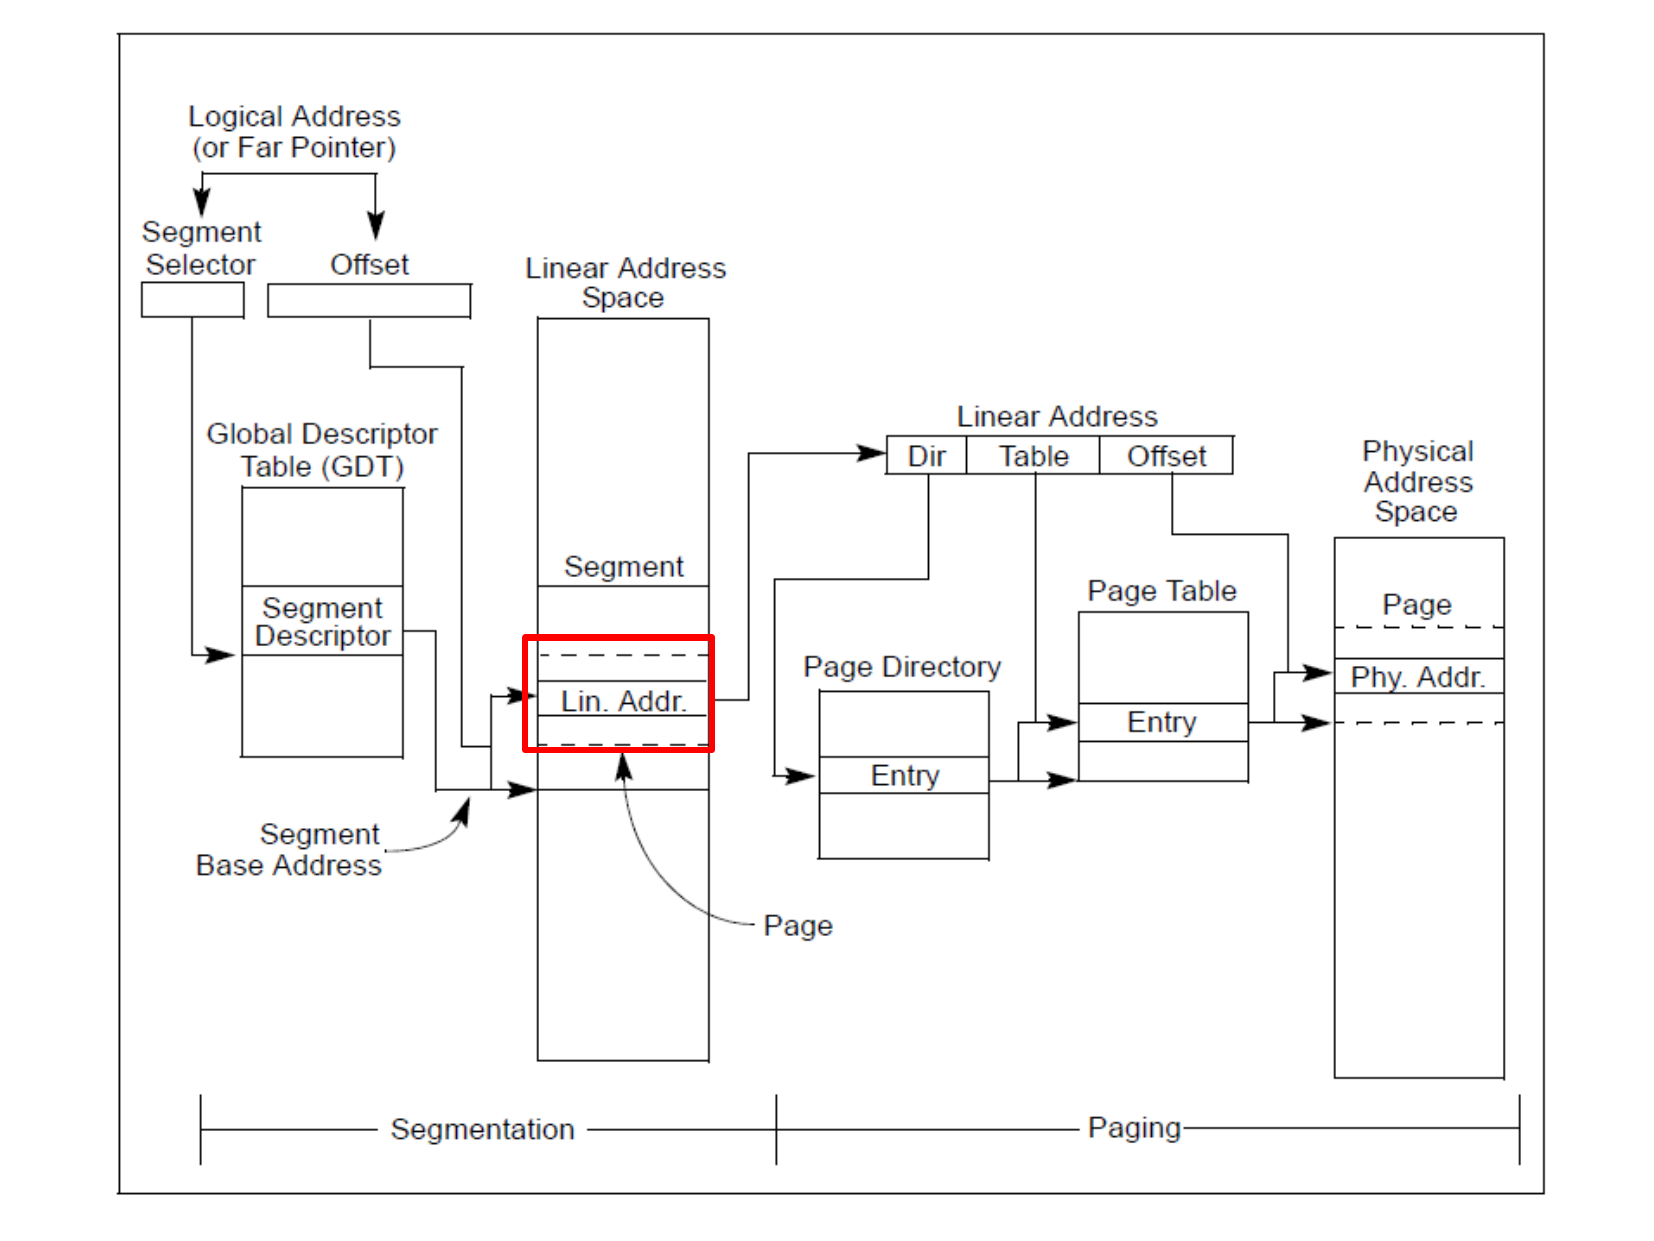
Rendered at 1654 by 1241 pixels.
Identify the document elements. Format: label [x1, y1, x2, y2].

picture [111, 23, 1559, 1201]
